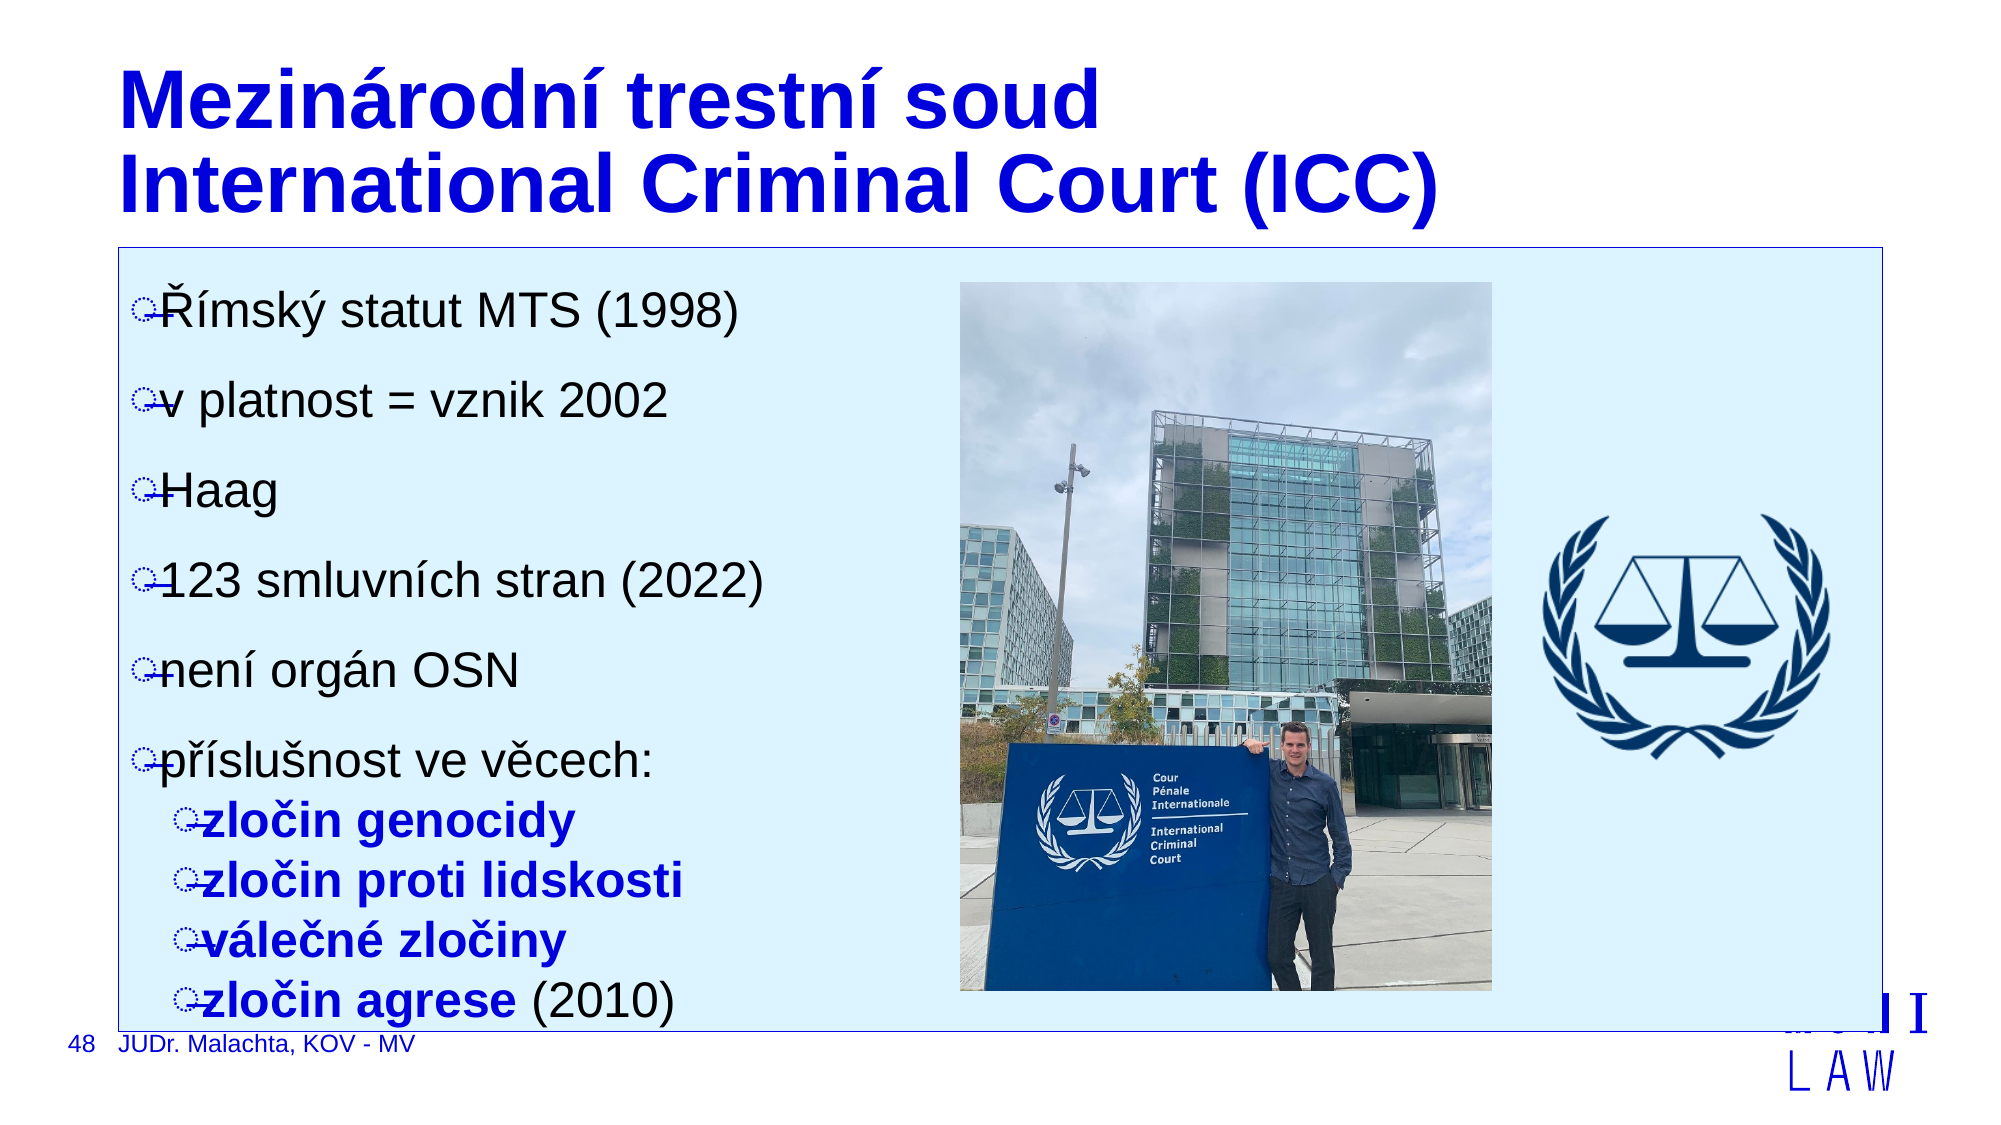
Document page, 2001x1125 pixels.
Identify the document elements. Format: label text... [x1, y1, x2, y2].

picture [1535, 506, 1839, 768]
title Mezinárodní trestní soud International Criminal Court (ICC) [118, 62, 1883, 247]
picture [960, 282, 1492, 992]
slide_number 48 [67, 1021, 110, 1063]
list Římský statut MTS (1998) v platnost = vznik 2002 Haag 123 smluvních stran (2022) není orgán OSN příslušnost ve věcech: zločin genocidy zločin proti lidskosti válečné zločiny zločin agrese (2010) [118, 247, 1883, 1032]
footer JUDr. Malachta, KOV - MV [118, 1032, 1418, 1063]
